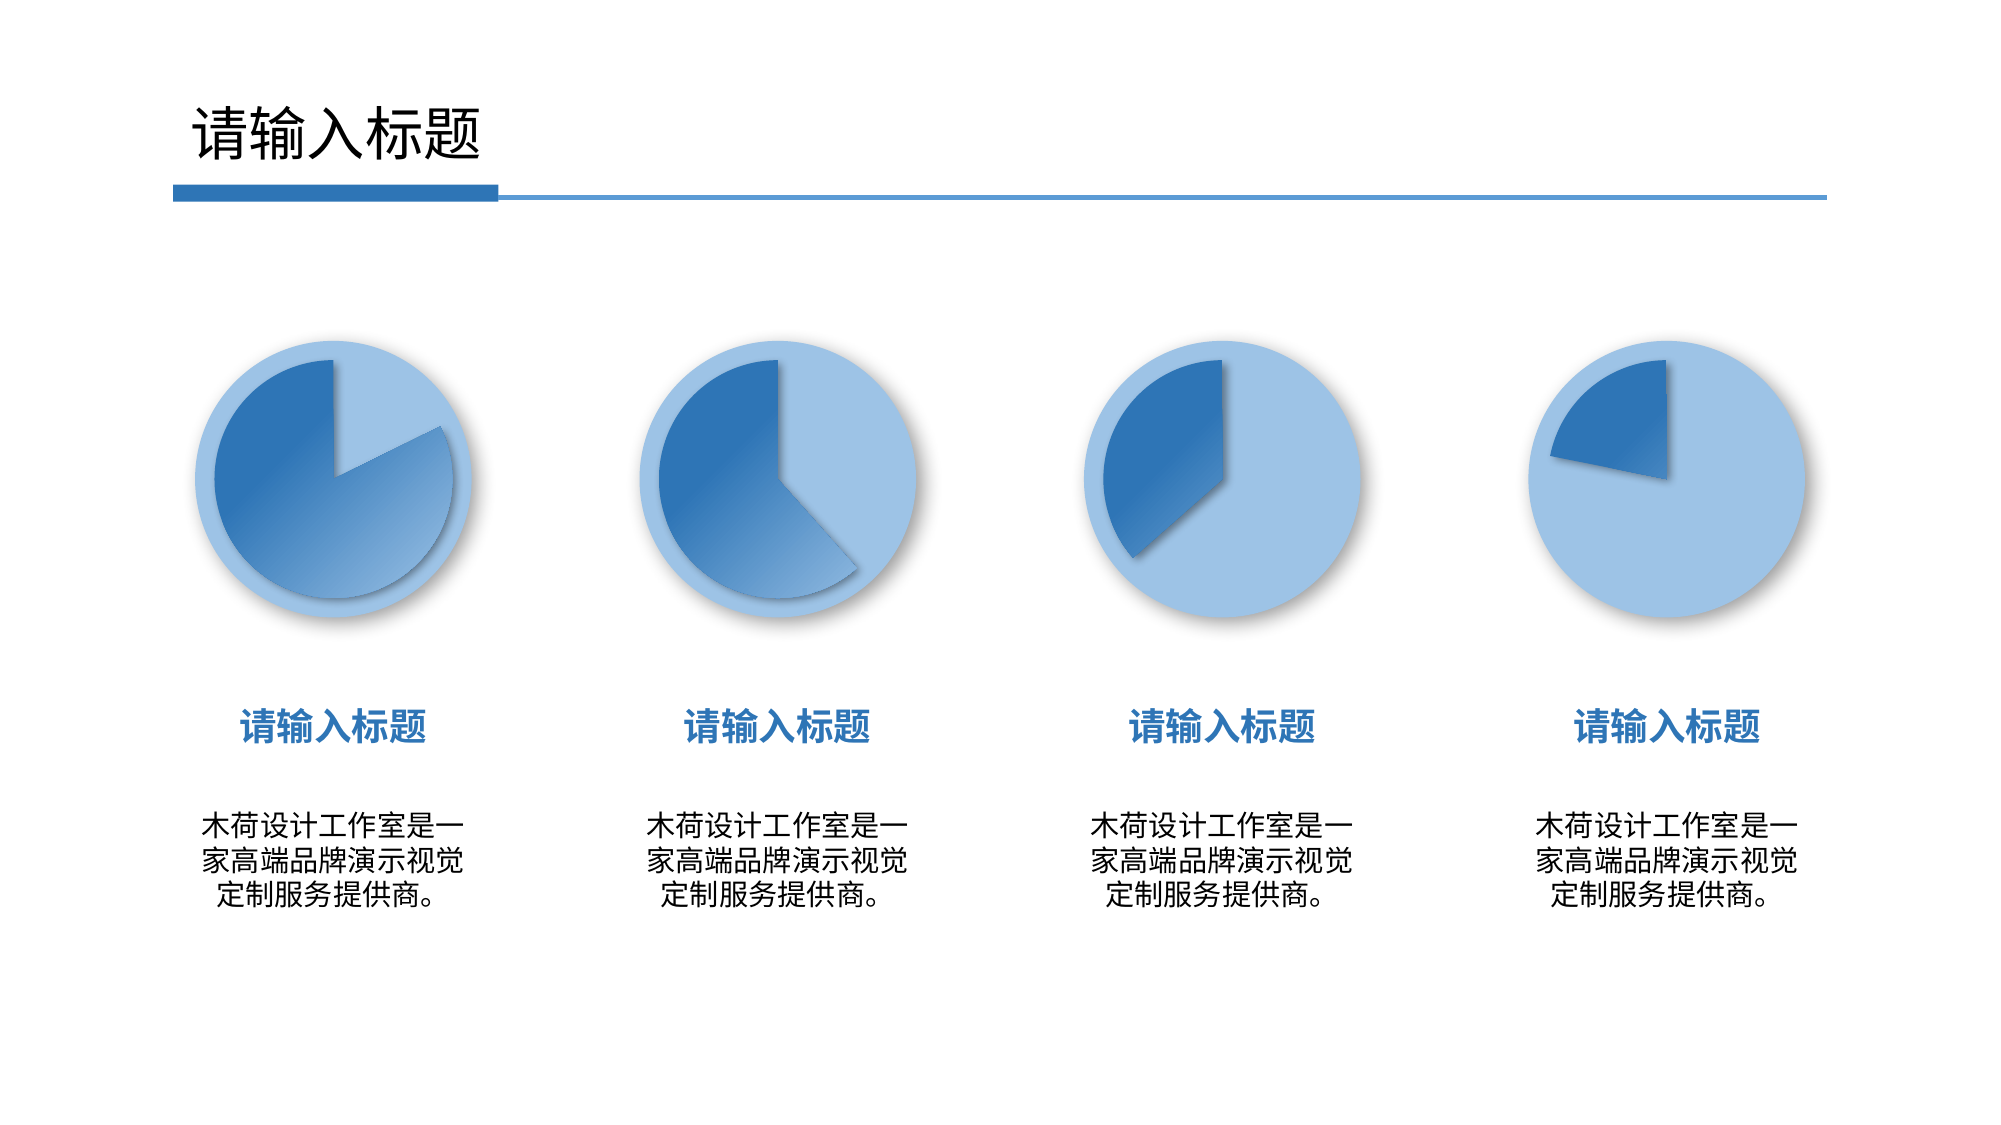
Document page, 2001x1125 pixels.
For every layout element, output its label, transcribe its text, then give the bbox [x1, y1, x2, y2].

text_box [173, 184, 1827, 202]
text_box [626, 696, 929, 921]
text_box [1528, 340, 1805, 618]
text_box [1083, 340, 1361, 618]
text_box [1071, 696, 1374, 921]
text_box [182, 696, 485, 921]
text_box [1516, 696, 1819, 921]
text_box 请输入标题 [175, 90, 497, 175]
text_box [639, 340, 917, 618]
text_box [195, 340, 472, 618]
